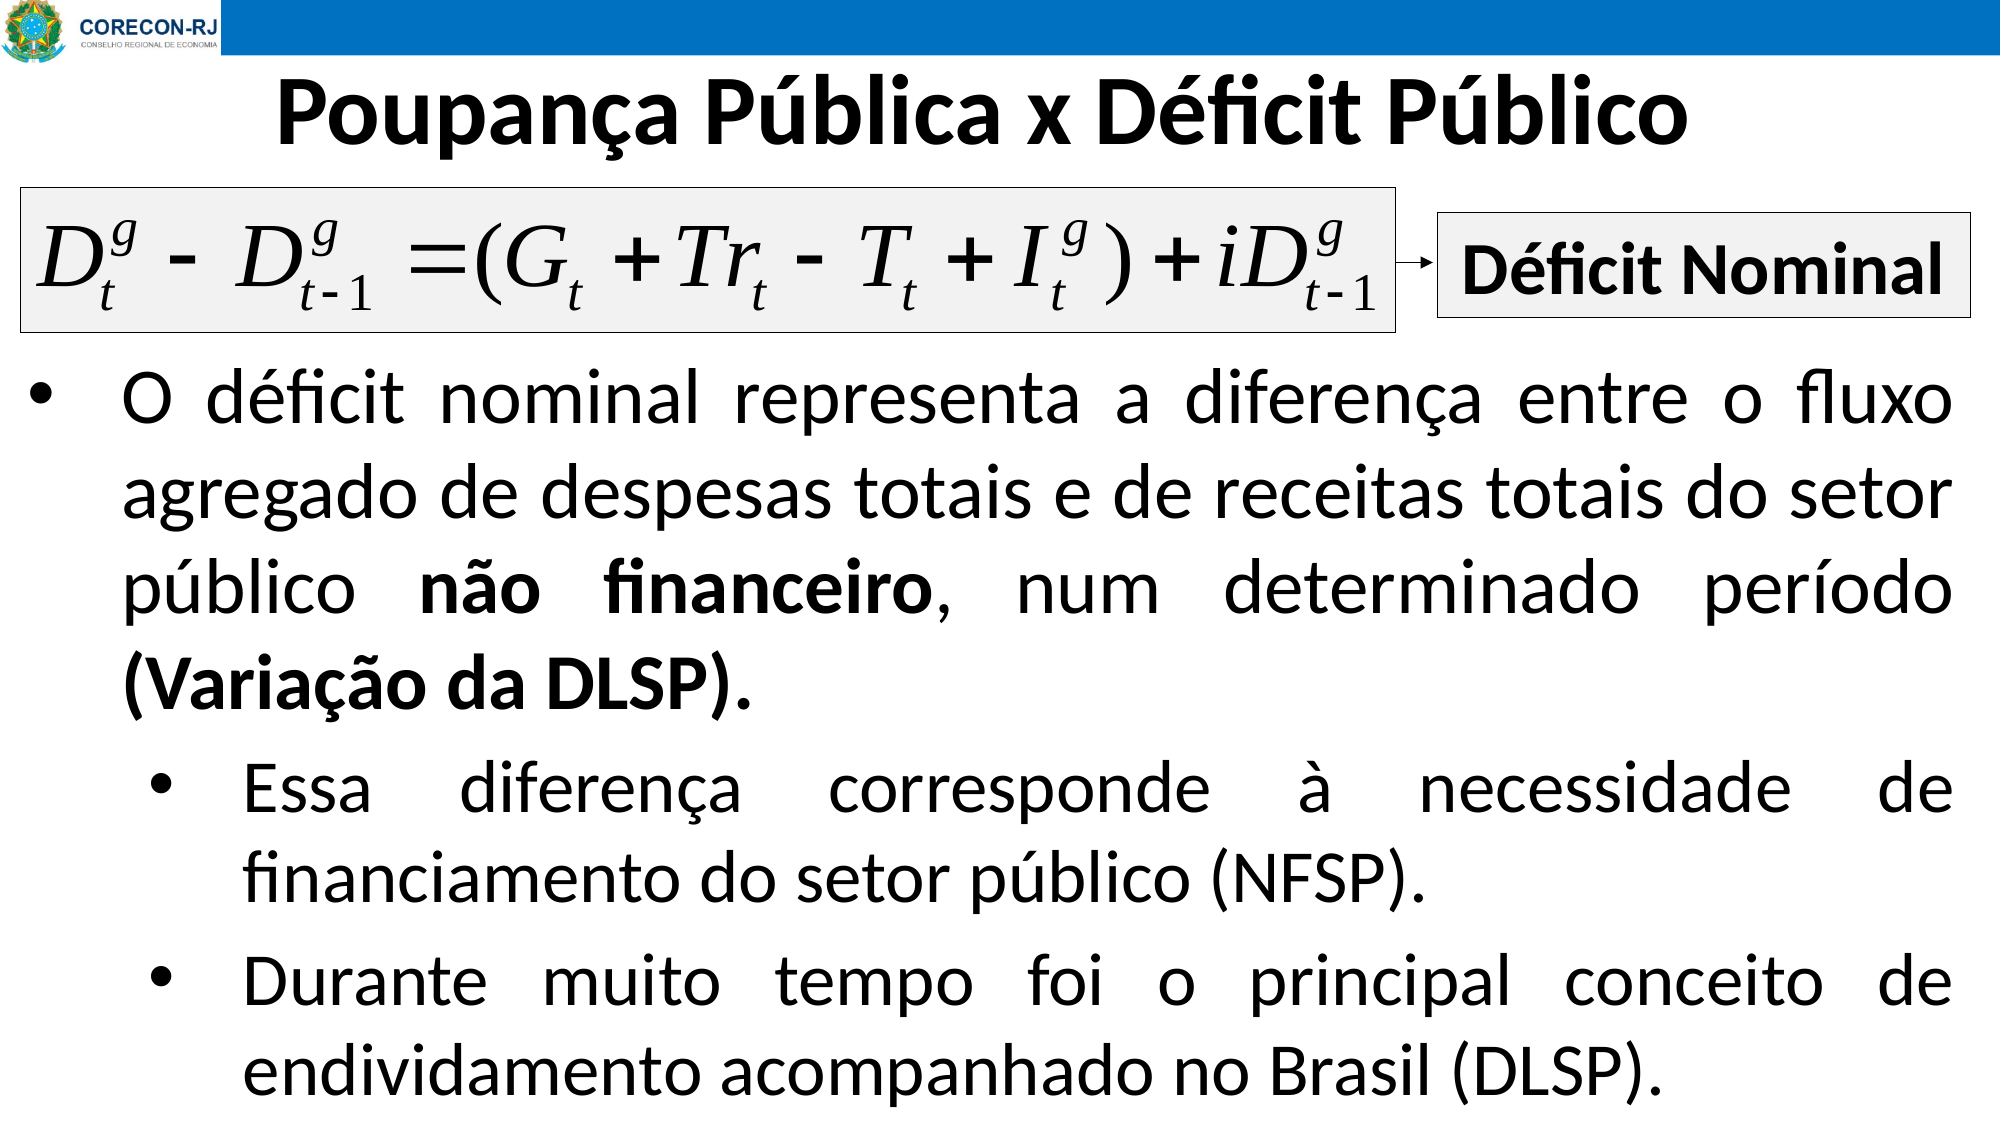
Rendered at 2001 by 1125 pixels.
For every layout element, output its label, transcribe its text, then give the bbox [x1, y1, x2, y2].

text_box Poupança Pública x Déficit Público [179, 37, 1788, 225]
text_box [20, 187, 1396, 333]
text_box O déficit nominal representa a diferença entre o fluxo agregado de despesas totais e de receitas totais do setor público não financeiro, num determinado período (Variação da DLSP). Essa diferença corresponde à necessidade de financiamento do setor público (NFSP). Durante muito tempo foi o principal conceito de endividamento acompanhado no Brasil (DLSP). [12, 337, 1971, 1118]
text_box Déficit Nominal [1437, 212, 1971, 318]
picture [0, 0, 221, 65]
